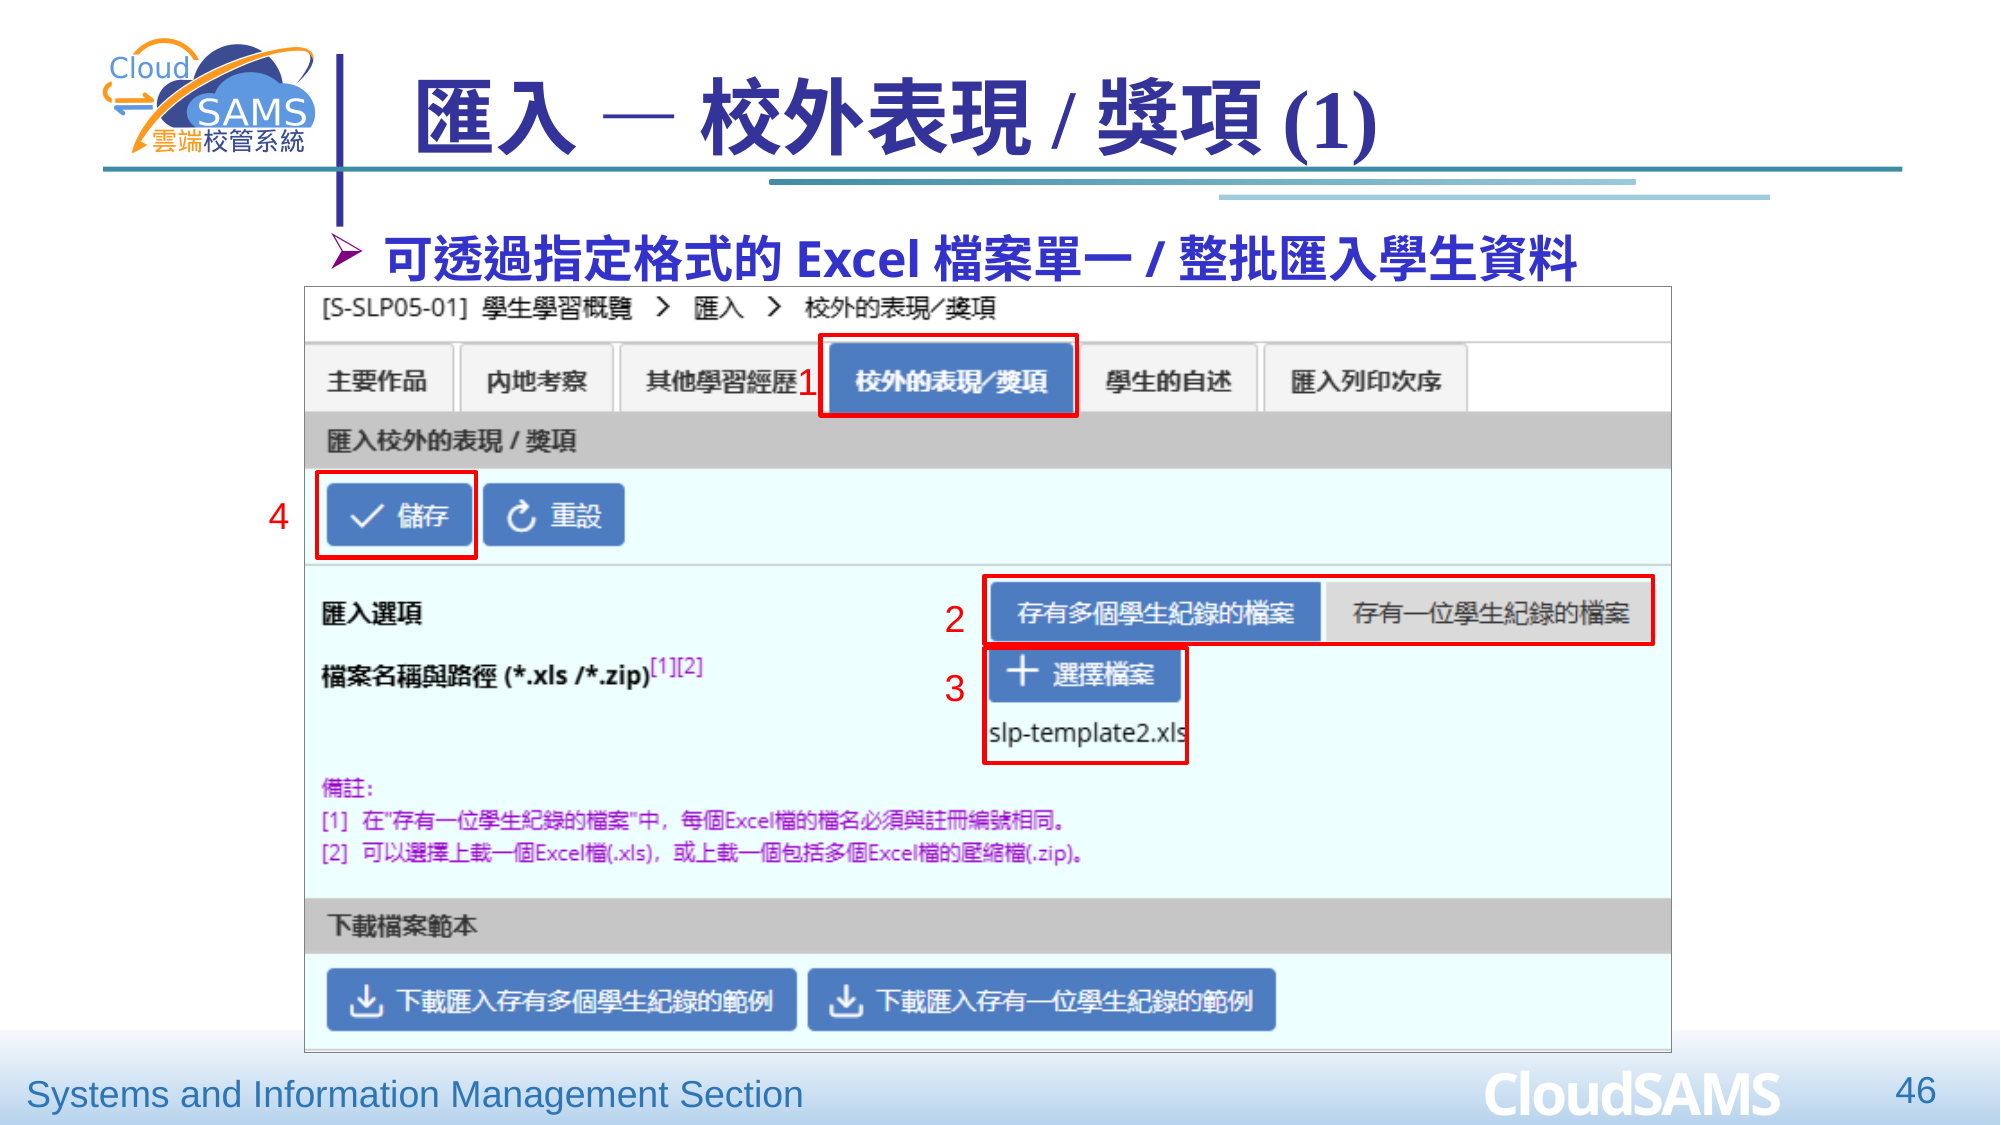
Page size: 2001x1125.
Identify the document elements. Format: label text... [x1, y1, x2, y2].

picture [87, 7, 349, 175]
list 可透過指定格式的Excel檔案單一/整批匯入學生資料 [312, 220, 1738, 289]
slide_number 46 [1755, 1059, 1952, 1125]
text_box 4 [253, 484, 292, 545]
text_box 匯入 — 校外表現/獎項(1) [397, 62, 1909, 169]
picture [303, 286, 1672, 1054]
